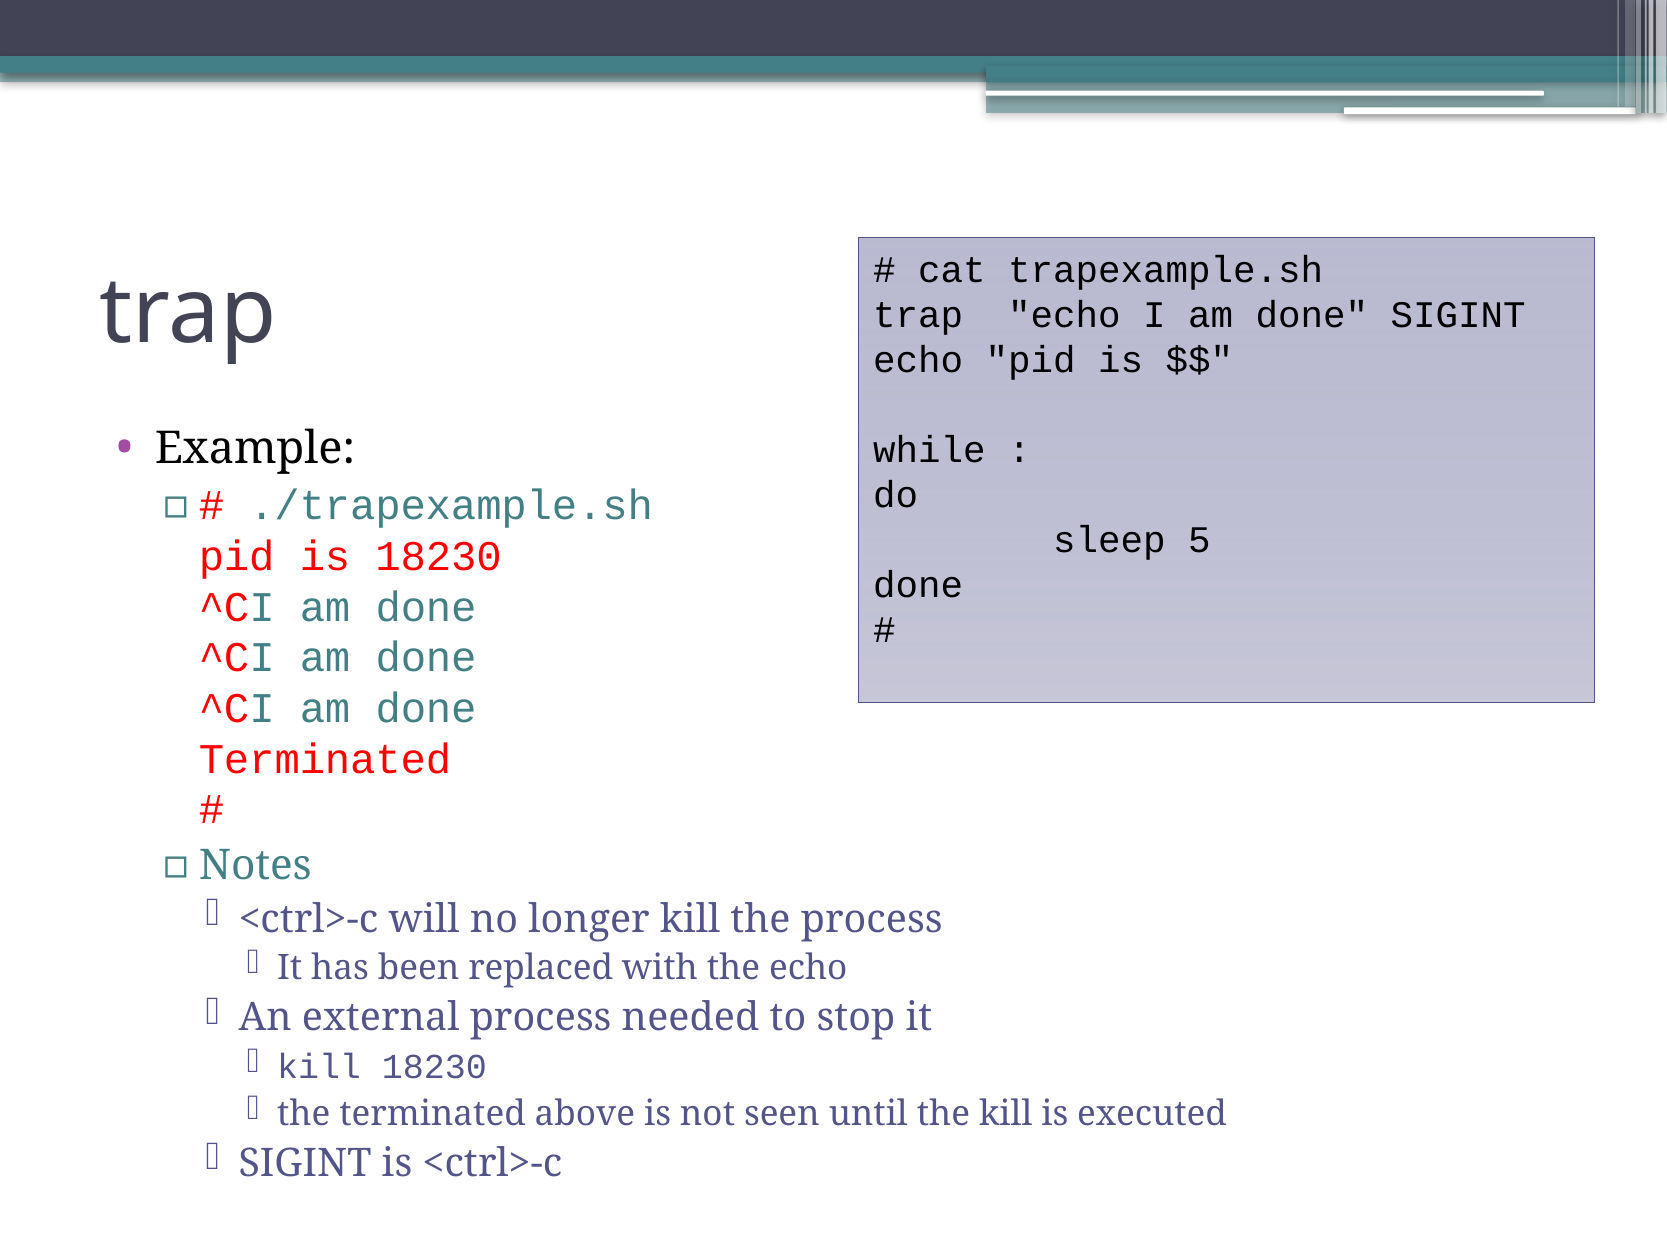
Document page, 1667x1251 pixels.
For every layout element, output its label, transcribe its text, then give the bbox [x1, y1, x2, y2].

list Example: # ./trapexample.sh pid is 18230 ^CI am done ^CI am done ^CI am done Terminated # Notes <ctrl>-c will no longer kill the process It has been replaced with the echo An external process needed to stop it kill 18230 the terminated above is not seen until the kill is executed SIGINT is <ctrl>-c [83, 410, 1584, 1199]
title trap [83, 208, 1584, 403]
text_box # cat trapexample.sh trap "echo I am done" SIGINT echo "pid is $$" while : do sleep 5 done # [858, 237, 1595, 703]
